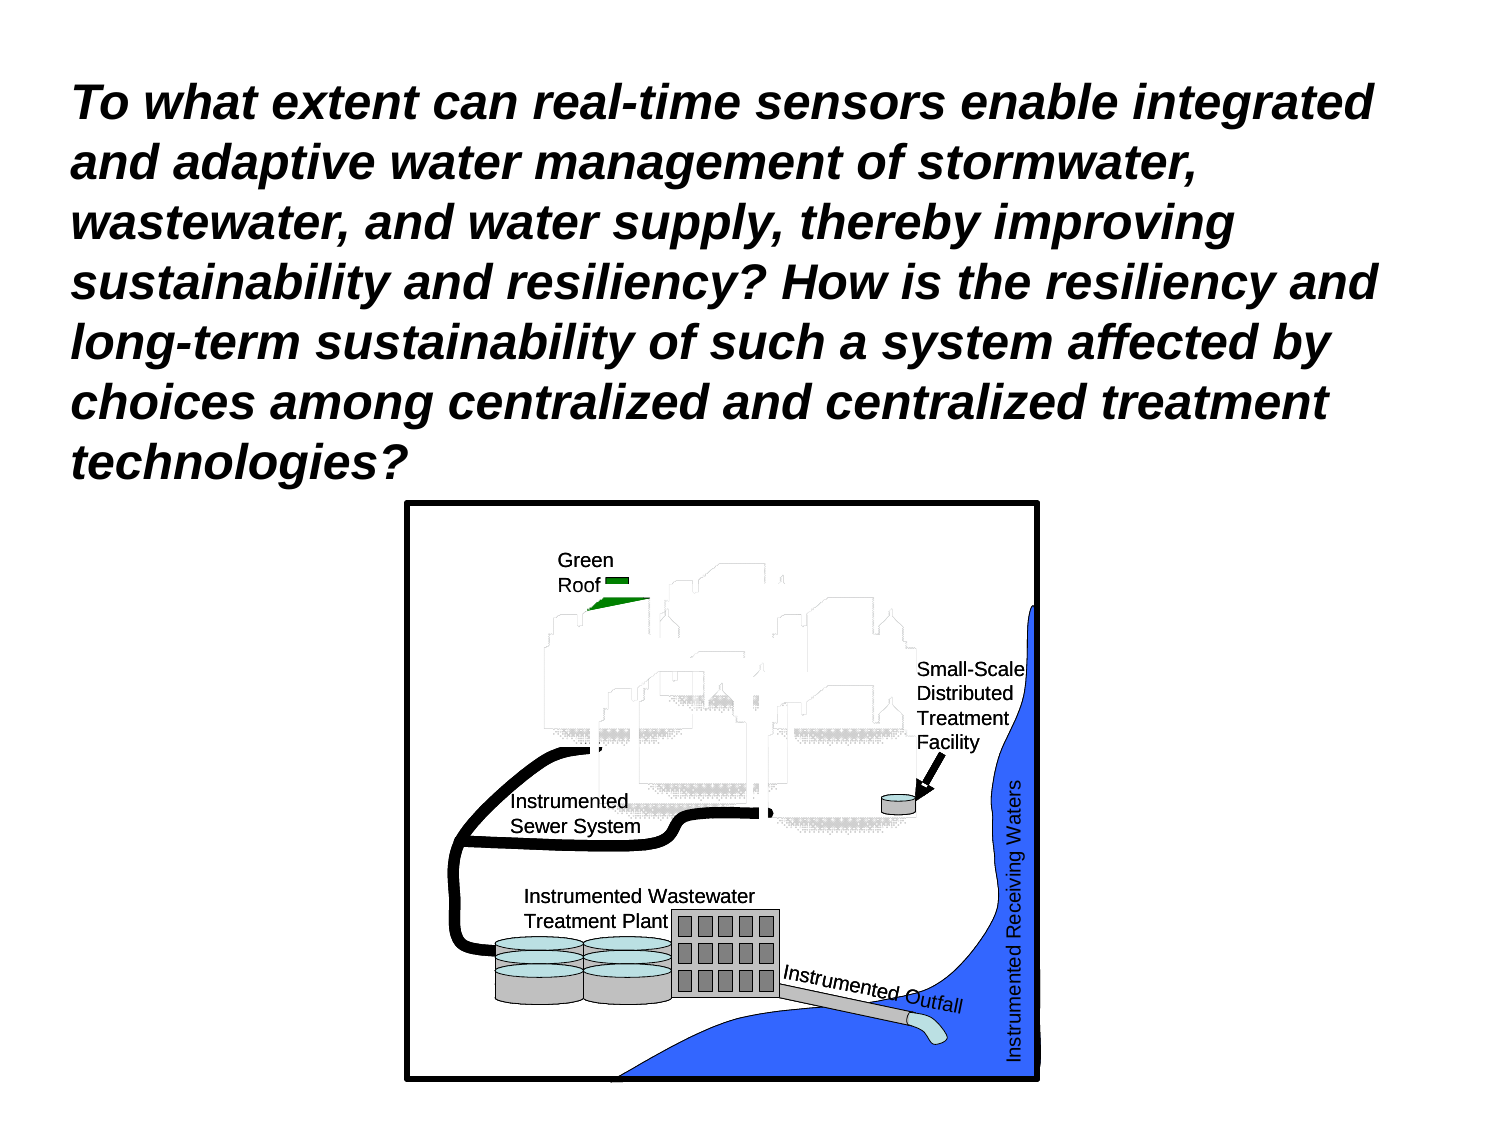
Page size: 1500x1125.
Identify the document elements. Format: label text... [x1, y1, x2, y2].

picture [404, 500, 1047, 1084]
title To what extent can real-time sensors enable integrated and adaptive water management of stormwater, wastewater, and water supply, thereby improving sustainability and resiliency? How is the resiliency and long-term sustainability of such a system affected by choices among centralized and centralized treatment technologies? [55, 68, 1462, 491]
